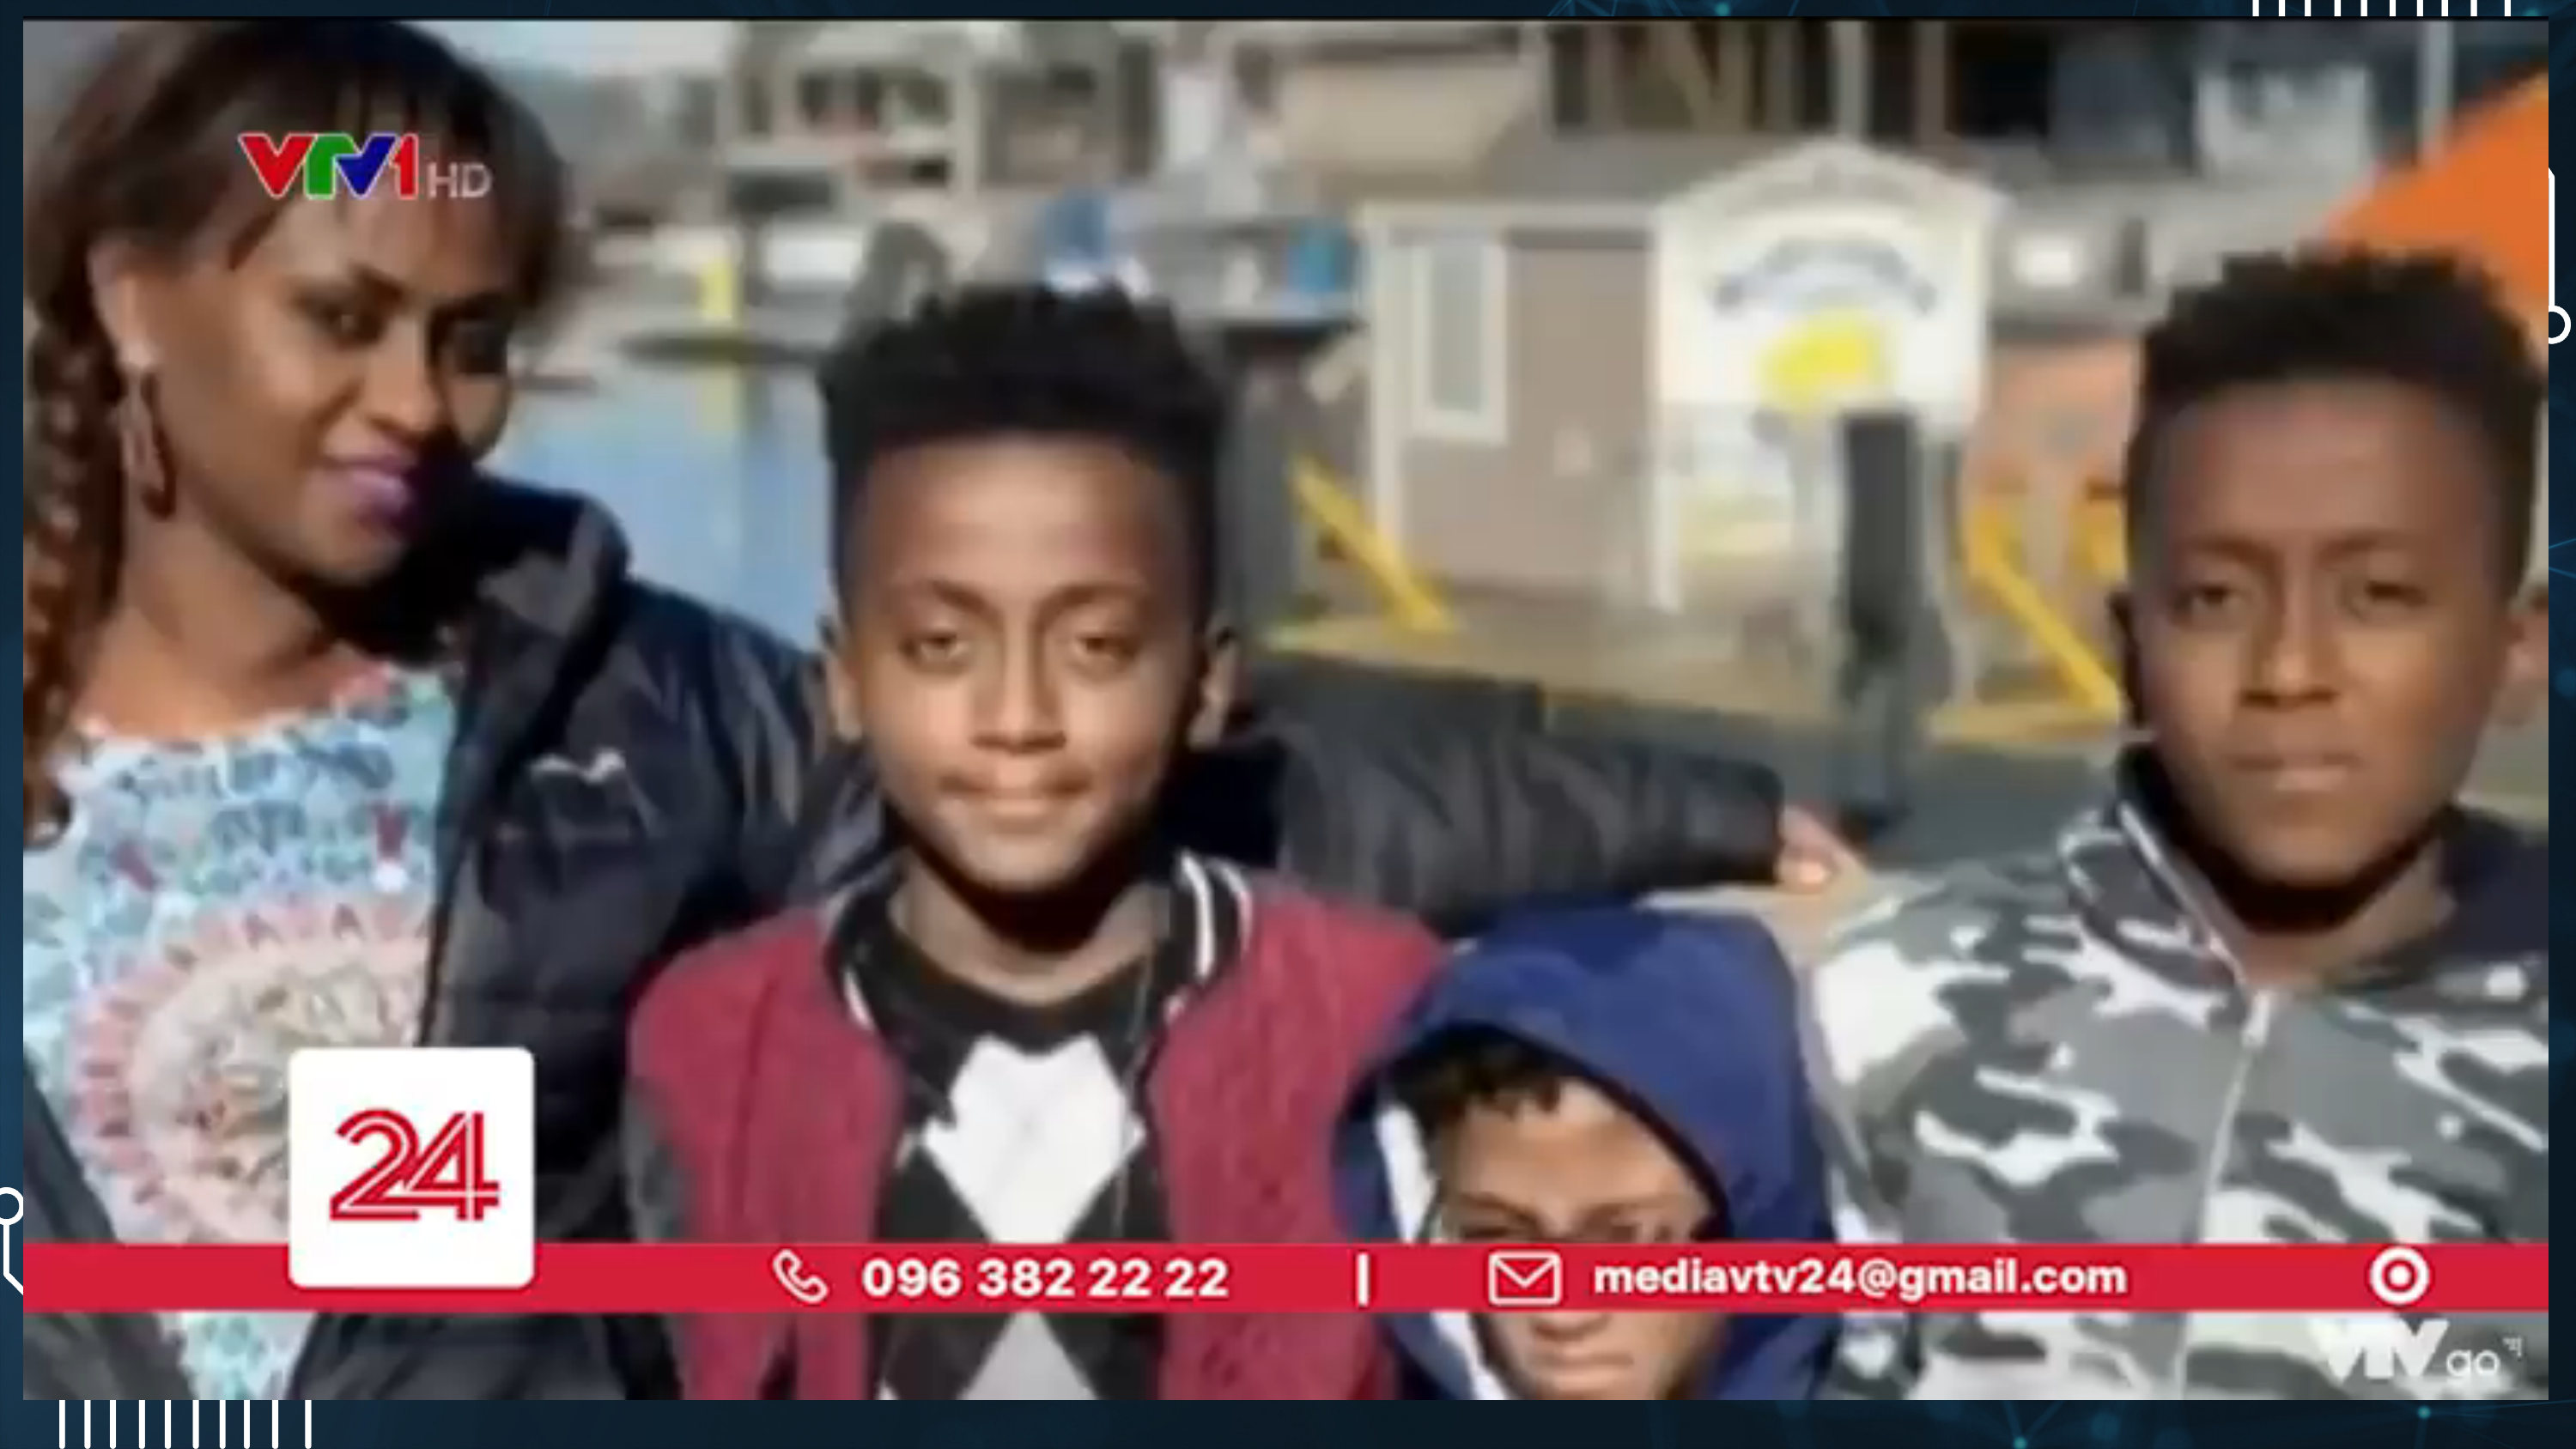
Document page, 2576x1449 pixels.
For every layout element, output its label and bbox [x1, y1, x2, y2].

picture [0, 0, 2576, 1449]
text_box [22, 15, 2549, 1401]
